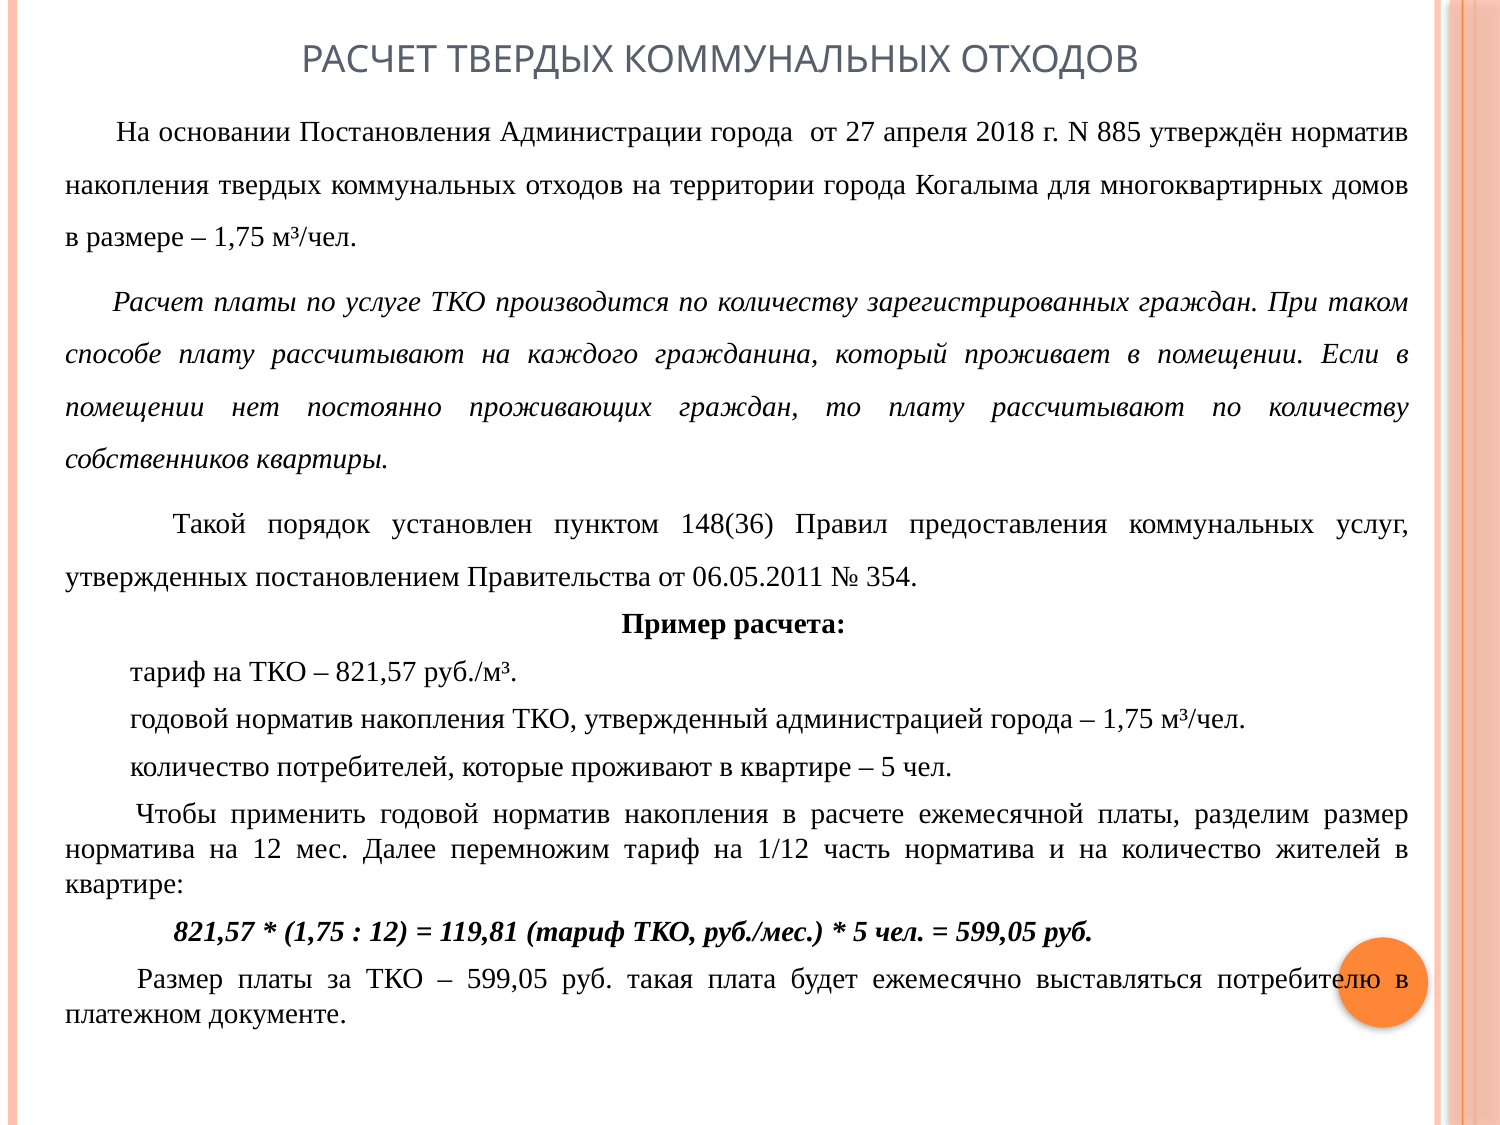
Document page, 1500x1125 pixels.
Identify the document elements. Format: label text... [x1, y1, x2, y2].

title Расчет Твердых коммунальных отходов [150, 12, 1300, 87]
list На основании Постановления Администрации города от 27 апреля 2018 г. N 885 утверждён норматив накопления твердых коммунальных отходов на территории города Когалыма для многоквартирных домов в размере – 1,75 м³/чел. Расчет платы по услуге ТКО производится по количеству зарегистрированных граждан. При таком способе плату рассчитывают на каждого гражданина, который проживает в помещении. Если в помещении нет постоянно проживающих граждан, то плату рассчитывают по количеству собственников квартиры. Такой порядок установлен пунктом 148(36) Правил предоставления коммунальных услуг, утвержденных постановлением Правительства от 06.05.2011 № 354. Пример расчета: тариф на ТКО – 821,57 руб./м³. годовой норматив накопления ТКО, утвержденный администрацией города – 1,75 м³/чел. количество потребителей, которые проживают в квартире – 5 чел. Чтобы применить годовой норматив накопления в расчете ежемесячной платы, разделим размер норматива на 12 мес. Далее перемножим тариф на 1/12 часть норматива и на количество жителей в квартире: 821,57 * (1,75 : 12) = 119,81 (тариф ТКО, руб./мес.) * 5 чел. = 599,05 руб. Размер платы за ТКО – 599,05 руб. такая плата будет ежемесячно выставляться потребителю в платежном документе. [49, 87, 1426, 1088]
